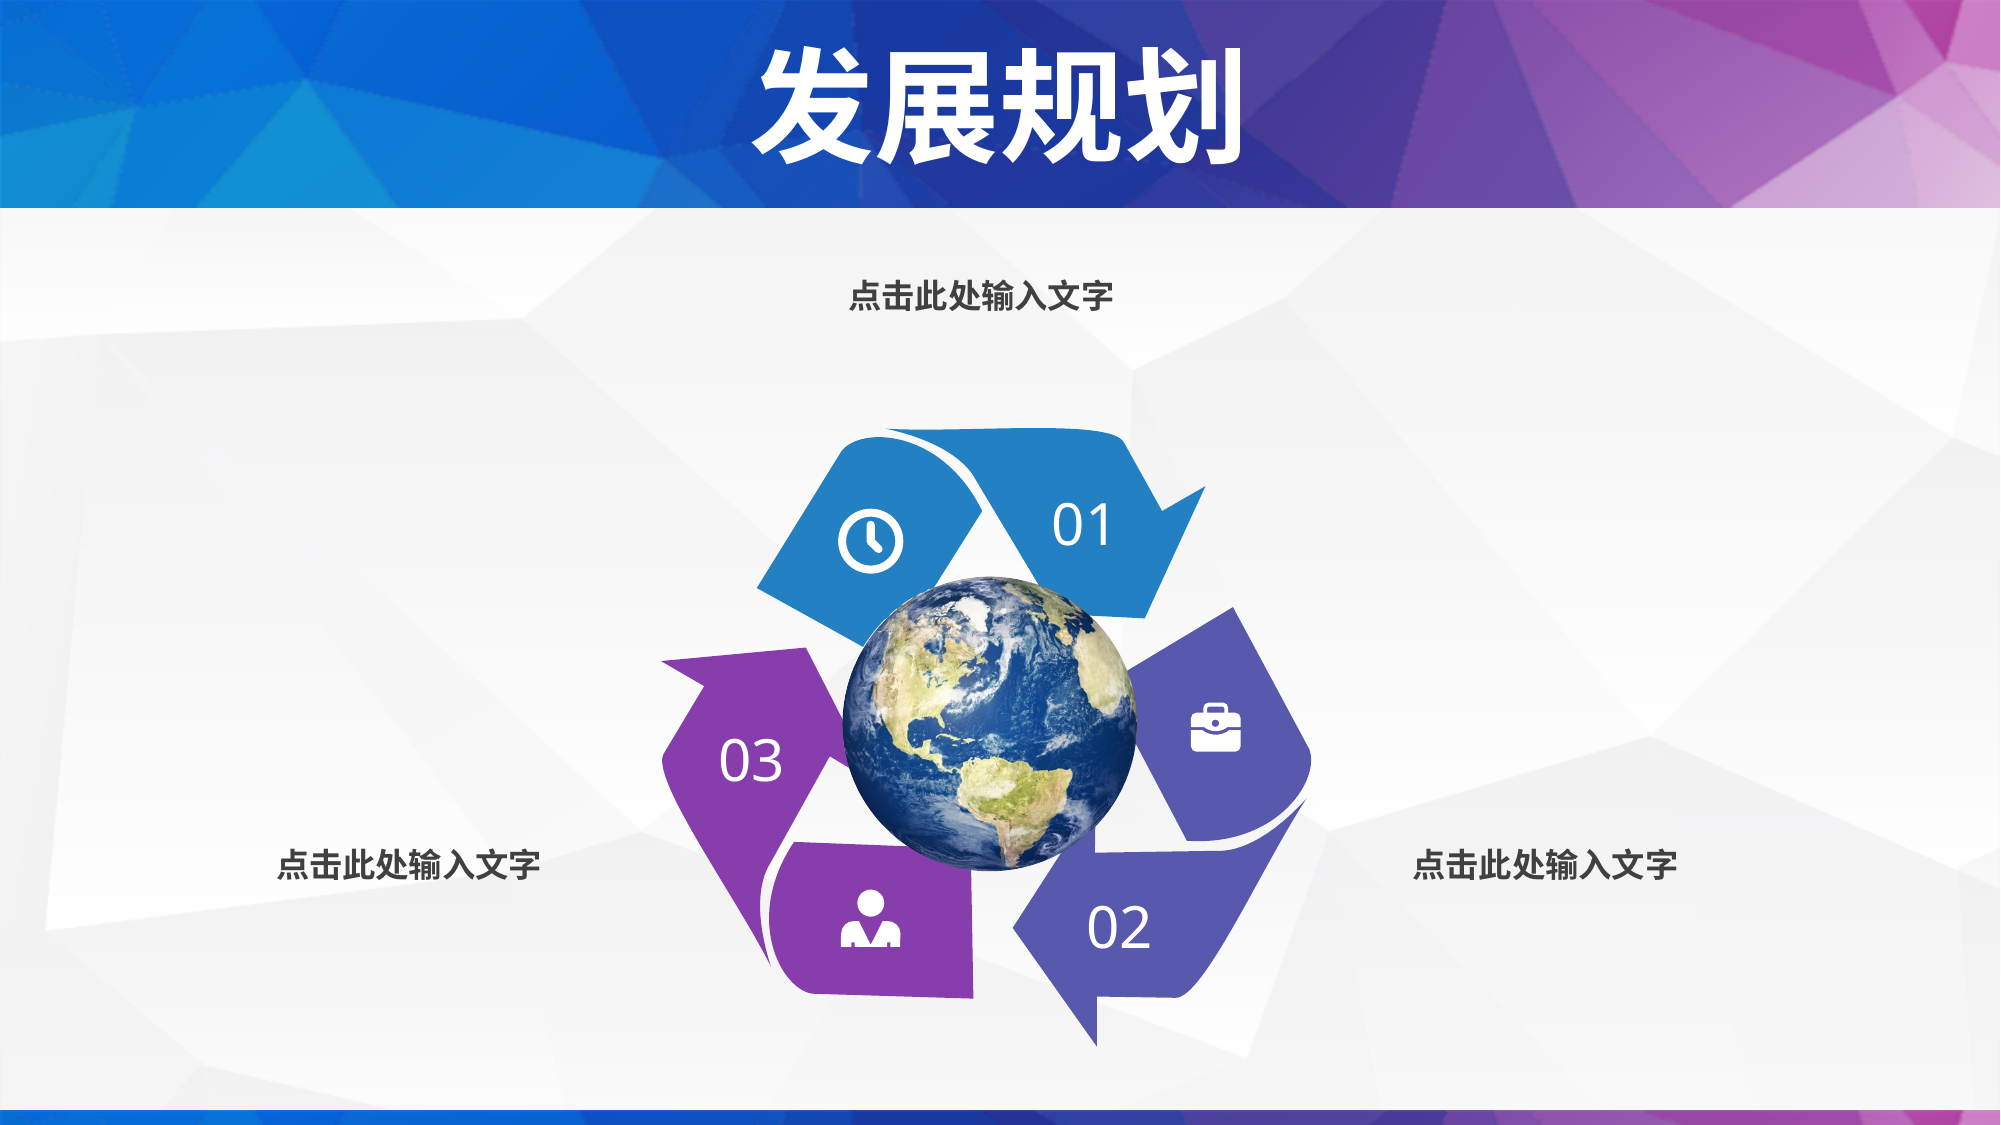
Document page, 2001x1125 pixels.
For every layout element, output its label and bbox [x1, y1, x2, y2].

text_box [0, 0, 2000, 1125]
text_box [838, 508, 904, 574]
text_box [1190, 702, 1241, 752]
picture [842, 576, 1138, 872]
text_box [840, 889, 901, 947]
